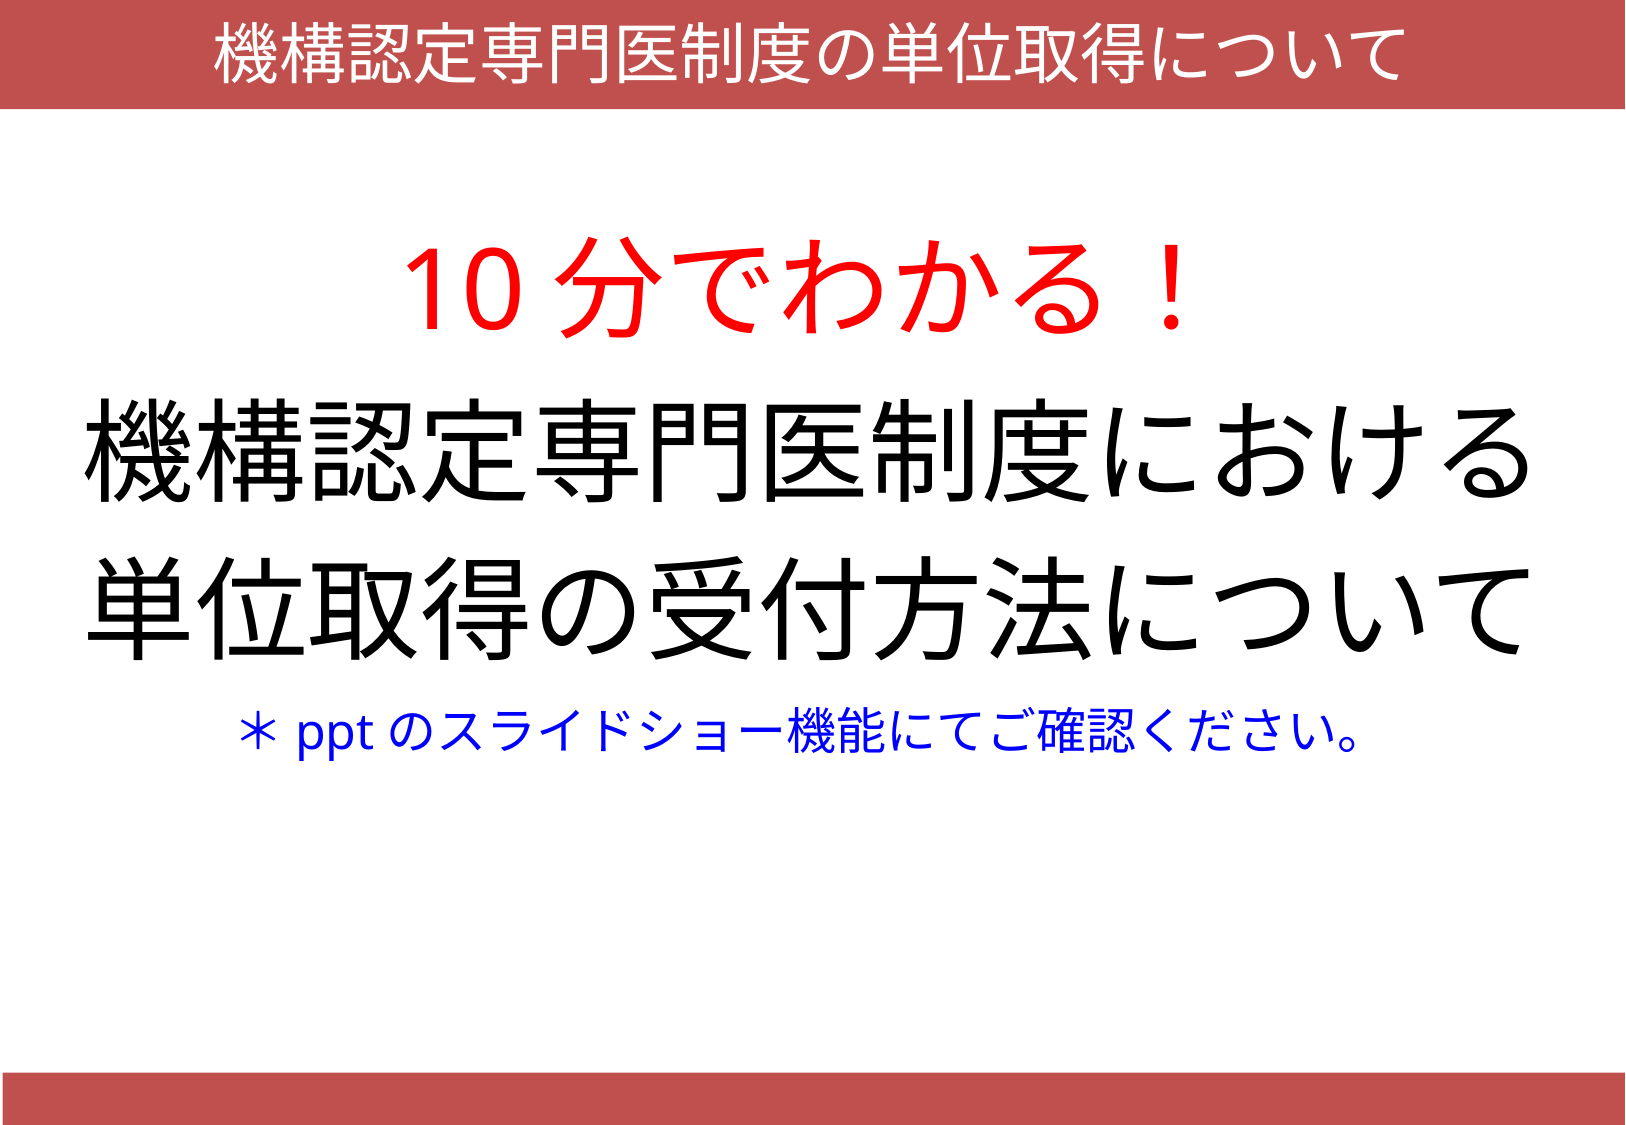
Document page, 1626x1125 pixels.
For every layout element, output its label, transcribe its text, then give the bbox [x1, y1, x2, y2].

title 機構認定専門医制度の単位取得について [0, 0, 1625, 110]
subtitle 機構認定専門医制度における 単位取得の受付方法について [0, 373, 1625, 693]
text_box ＊pptのスライドショー機能にてご確認ください。 [0, 692, 1623, 787]
text_box 10分でわかる！ [0, 210, 1625, 360]
text_box [2, 1072, 1625, 1125]
